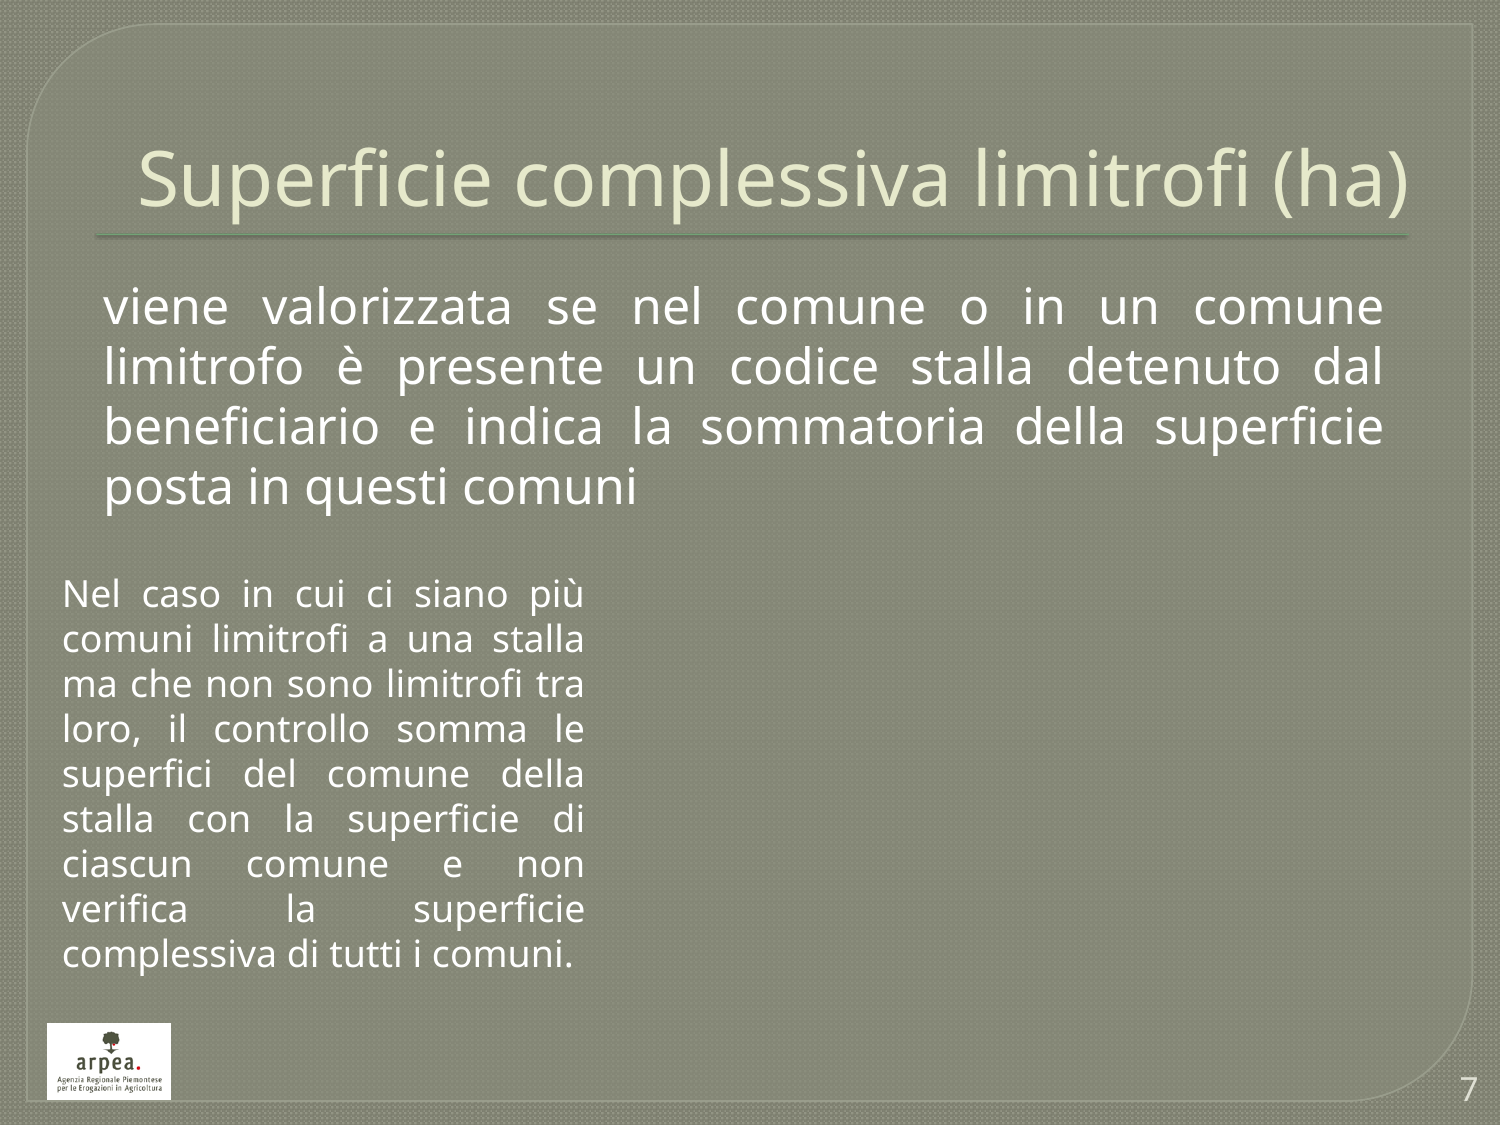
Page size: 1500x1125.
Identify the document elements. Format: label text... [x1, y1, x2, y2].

text_box Nel caso in cui ci siano più comuni limitrofi a una stalla ma che non sono limitrofi tra loro, il controllo somma le superfici del comune della stalla con la superficie di ciascun comune e non verifica la superficie complessiva di tutti i comuni. [47, 562, 601, 983]
title Superficie complessiva limitrofi (ha) [75, 41, 1425, 229]
picture [46, 1022, 172, 1101]
text_box viene valorizzata se nel comune o in un comune limitrofo è presente un codice stalla detenuto dal beneficiario e indica la sommatoria della superficie posta in questi comuni [89, 267, 1401, 522]
slide_number 7 [1417, 1068, 1494, 1114]
